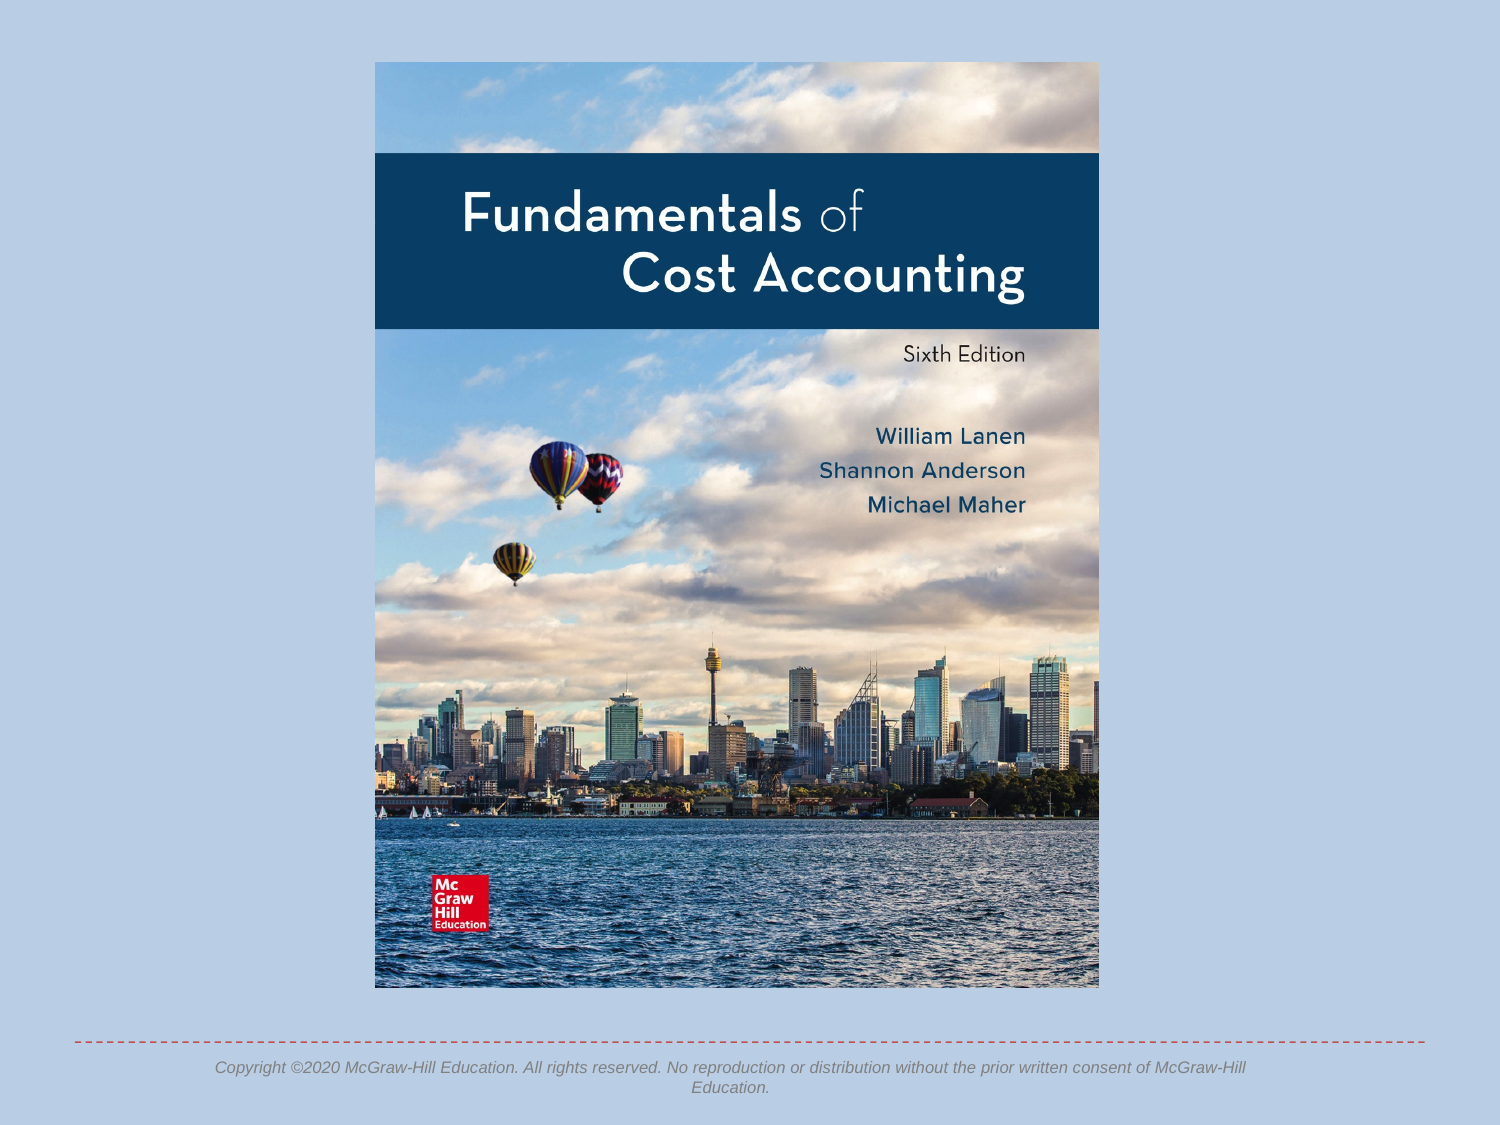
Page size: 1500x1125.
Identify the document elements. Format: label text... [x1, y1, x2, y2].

text_box Copyright ©2020 McGraw-Hill Education. All rights reserved. No reproduction or distribution without the prior written consent of McGraw-Hill Education. [174, 1049, 1288, 1105]
picture [374, 62, 1099, 988]
